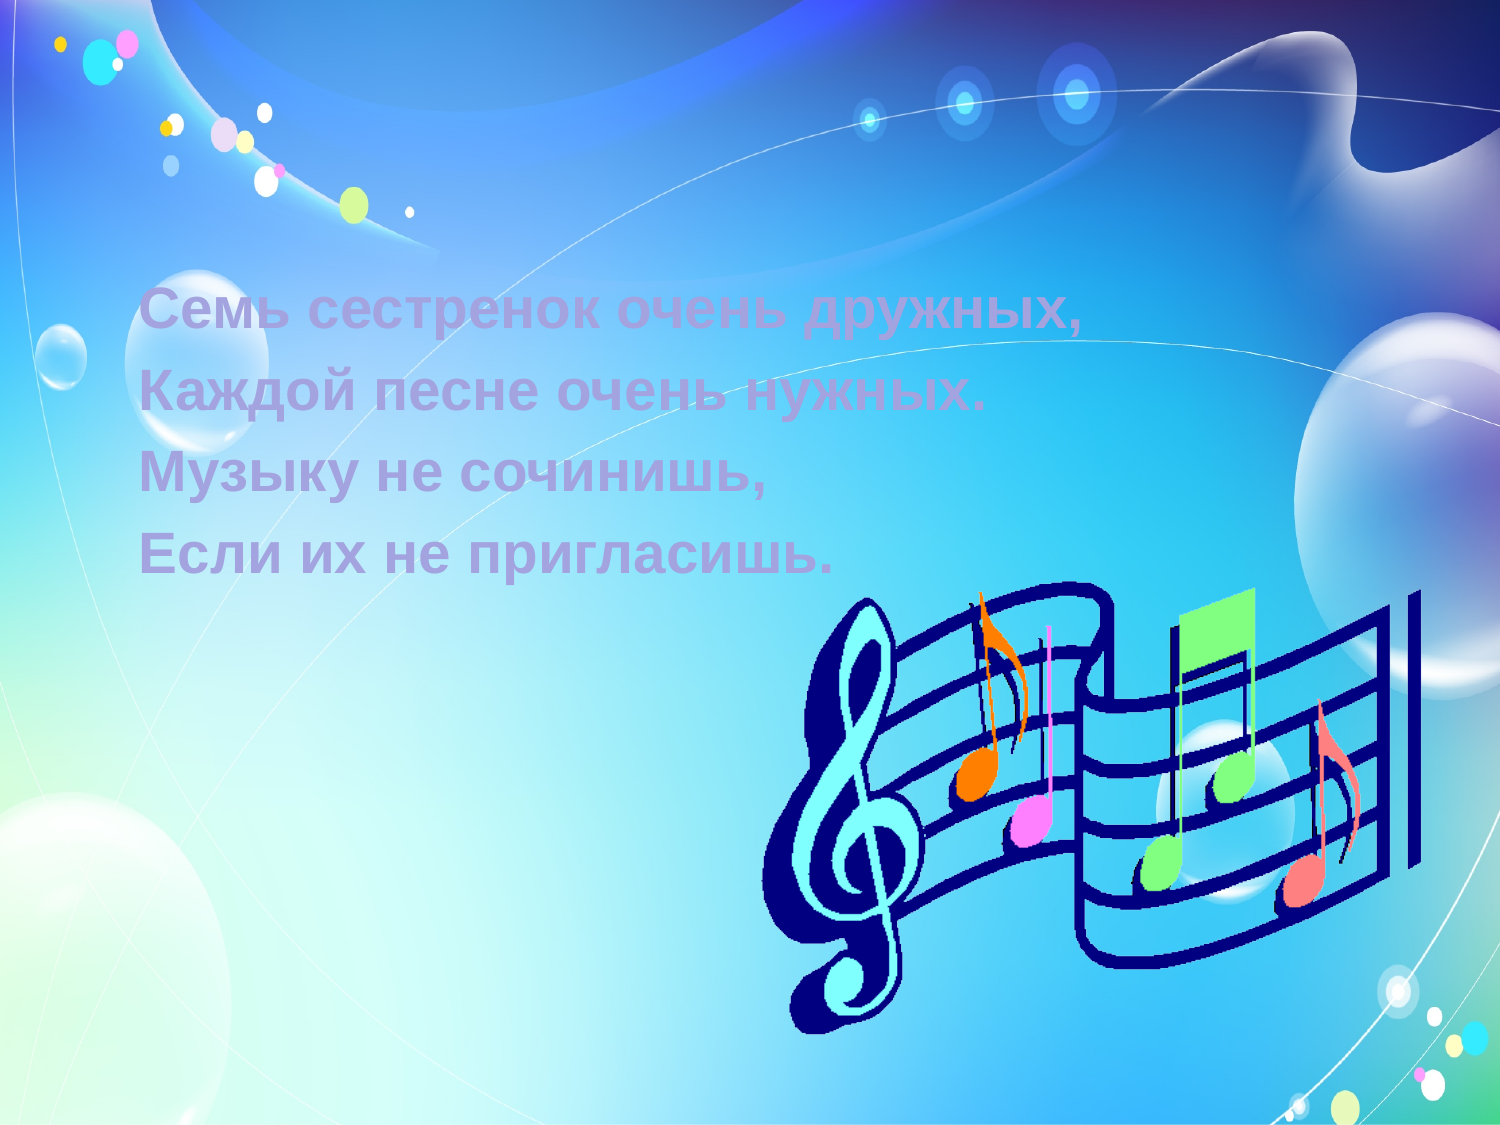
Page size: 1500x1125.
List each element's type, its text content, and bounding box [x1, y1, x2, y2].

title [75, 45, 1376, 398]
list Семь сестренок очень дружных, Каждой песне очень нужных. Музыку не сочинишь, Если их не пригласишь. [123, 262, 1425, 681]
picture [0, 0, 1500, 1125]
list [761, 538, 1424, 1036]
